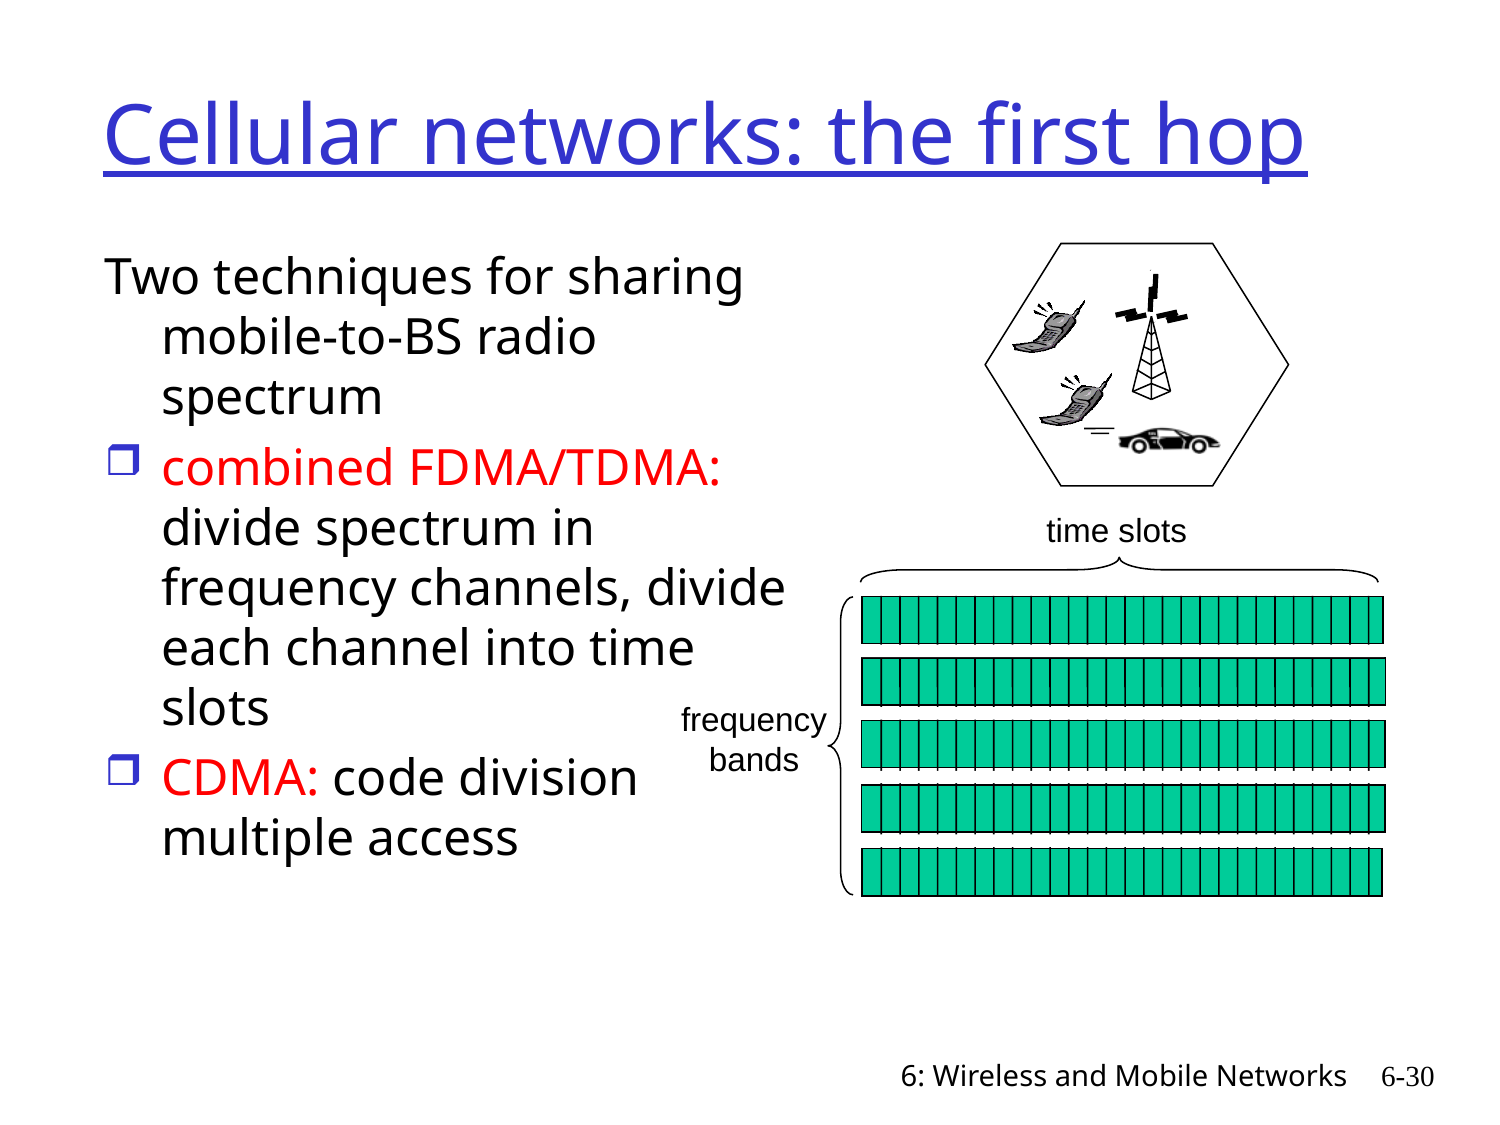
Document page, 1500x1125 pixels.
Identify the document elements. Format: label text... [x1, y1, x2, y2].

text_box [665, 501, 1386, 898]
list Two techniques for sharing mobile-to-BS radio spectrum combined FDMA/TDMA: divide spectrum in frequency channels, divide each channel into time slots CDMA: code division multiple access [89, 237, 818, 1000]
title Cellular networks: the first hop [87, 37, 1363, 225]
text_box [984, 243, 1289, 487]
footer 6: Wireless and Mobile Networks [728, 1049, 1338, 1125]
slide_number 6-30 [1338, 1049, 1451, 1125]
